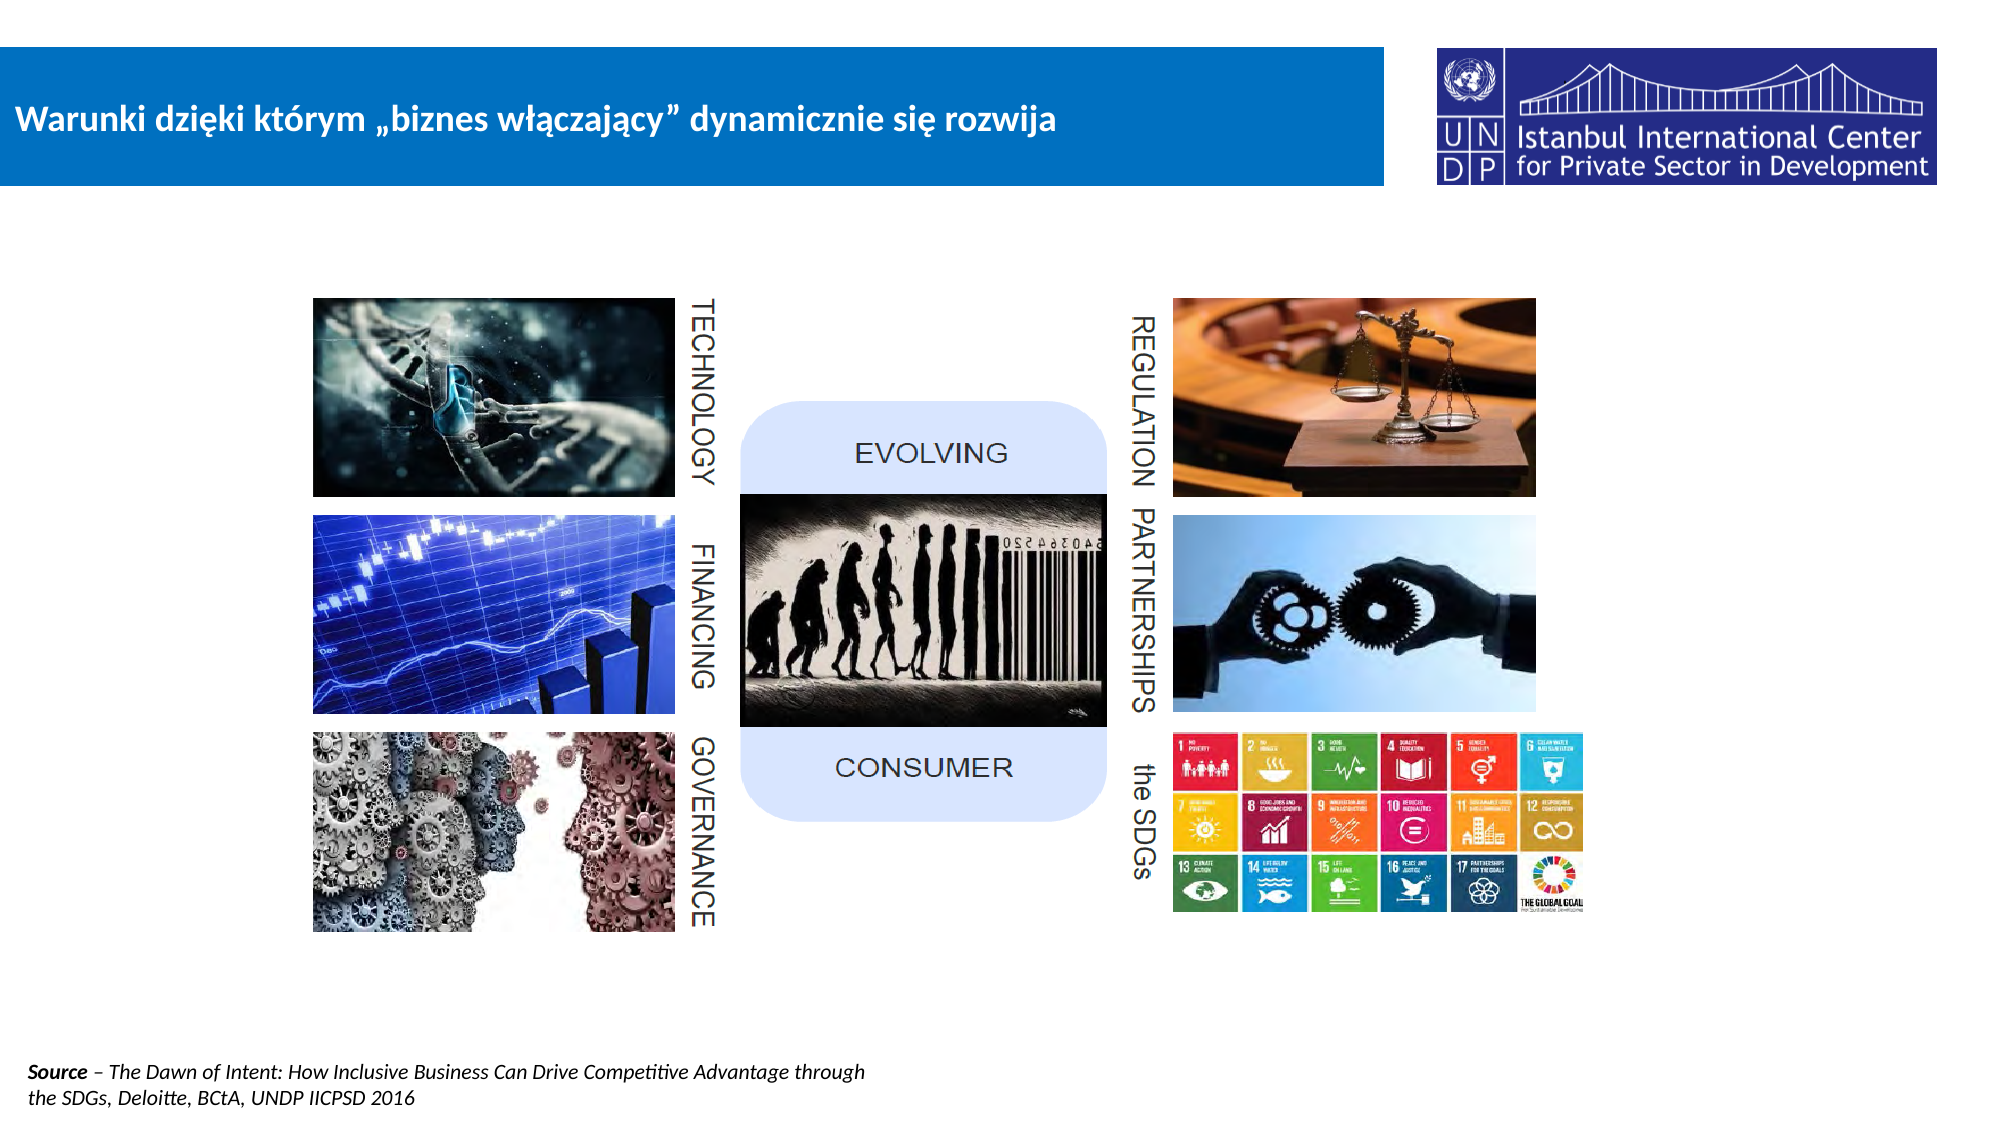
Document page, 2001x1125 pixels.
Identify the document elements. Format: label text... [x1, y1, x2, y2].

text_box Warunki dzięki którym „biznes włączający” dynamicznie się rozwija [0, 47, 1384, 186]
picture [295, 276, 1599, 936]
text_box Source – The Dawn of Intent: How Inclusive Business Can Drive Competitive Advantage through the SDGs, Deloitte, BCtA, UNDP IICPSD 2016 [16, 1046, 882, 1125]
picture [1437, 48, 1937, 185]
